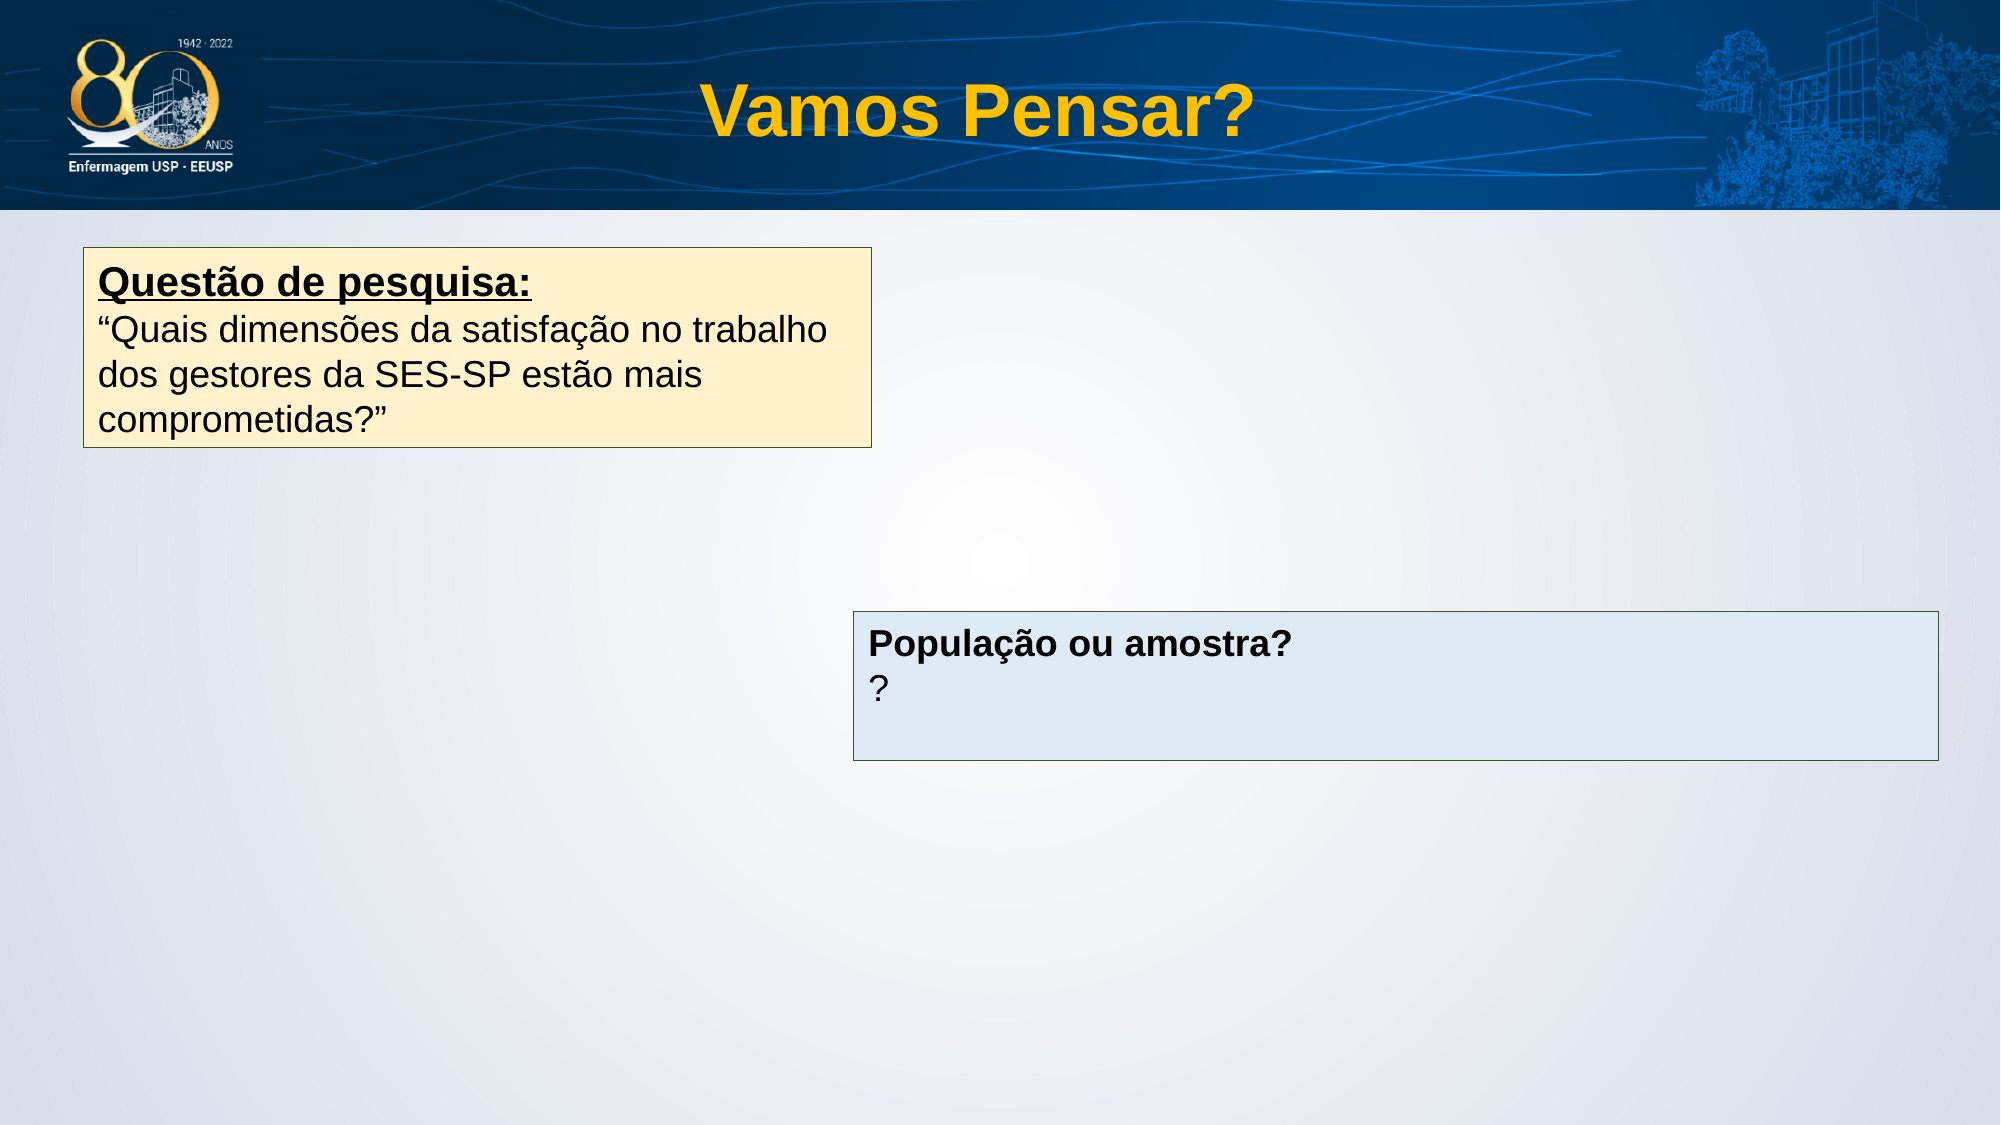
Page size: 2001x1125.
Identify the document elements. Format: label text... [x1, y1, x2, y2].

title Vamos Pensar? [283, 36, 1675, 187]
text_box População ou amostra? ? [853, 611, 1939, 761]
text_box Questão de pesquisa: “Quais dimensões da satisfação no trabalho dos gestores da SES-SP estão mais comprometidas?” [83, 247, 872, 448]
picture [0, 0, 2000, 210]
